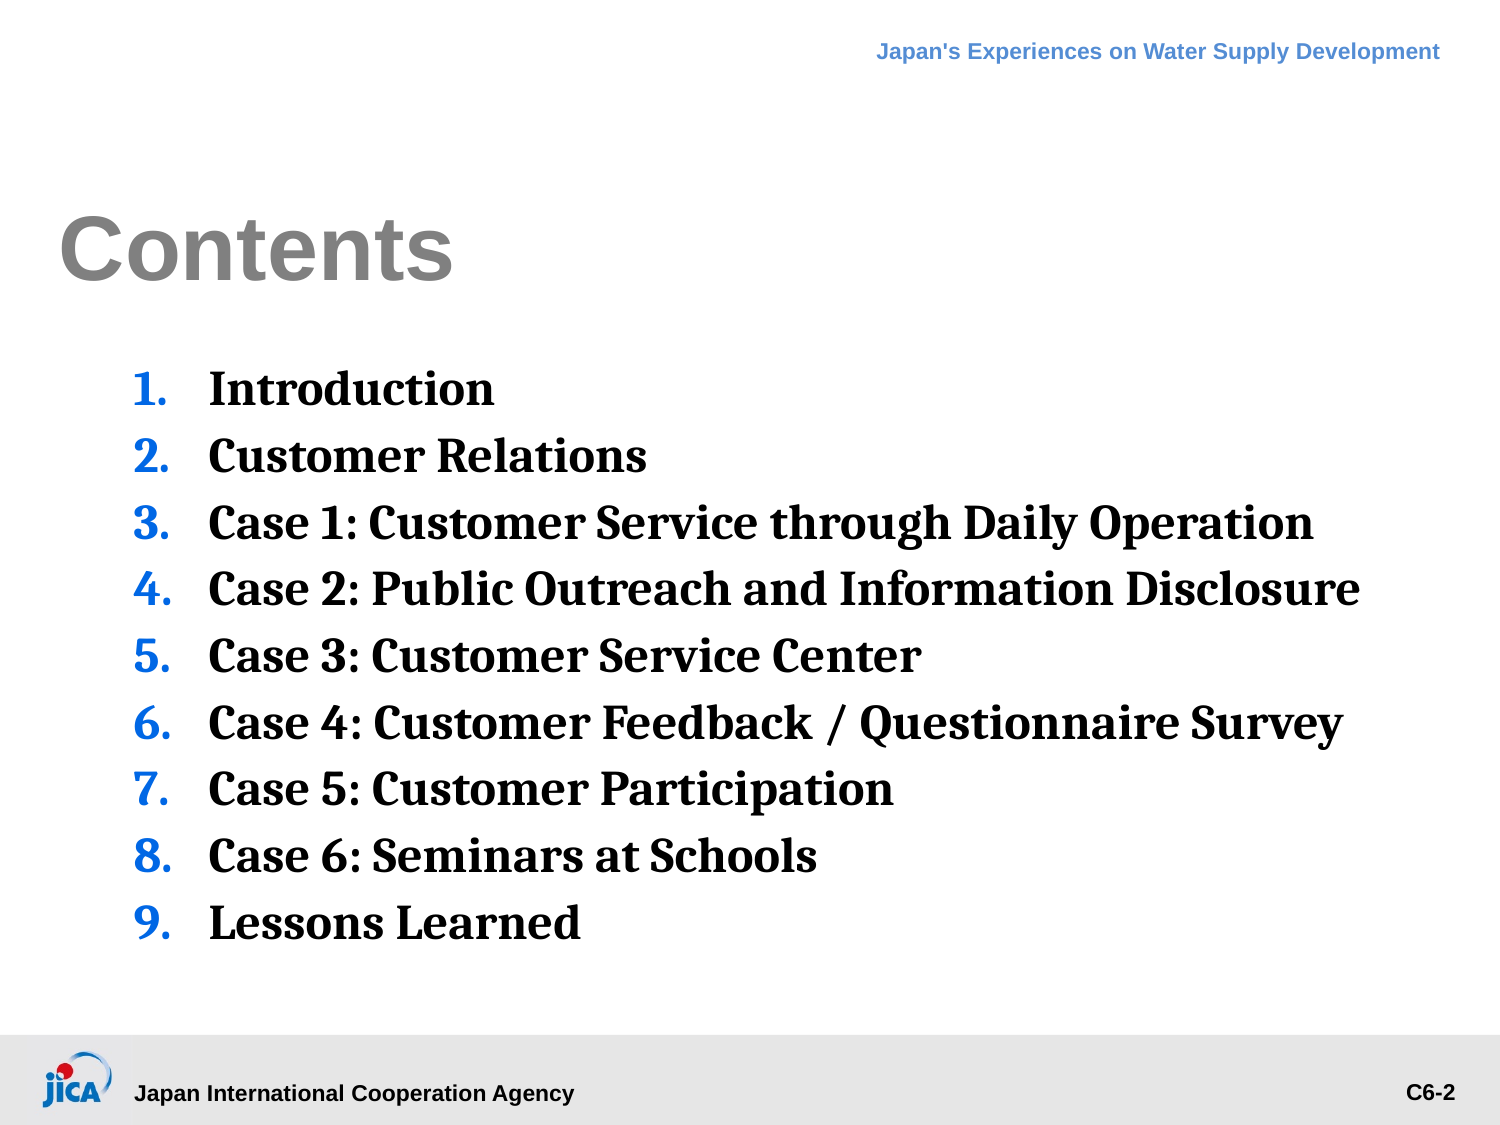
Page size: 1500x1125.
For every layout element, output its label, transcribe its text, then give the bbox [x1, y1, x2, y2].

list Introduction Customer Relations Case 1: Customer Service through Daily Operation Case 2: Public Outreach and Information Disclosure Case 3: Customer Service Center Case 4: Customer Feedback / Questionnaire Survey Case 5: Customer Participation Case 6: Seminars at Schools Lessons Learned [123, 361, 1424, 955]
title Contents [59, 188, 1406, 300]
picture [26, 1035, 133, 1125]
